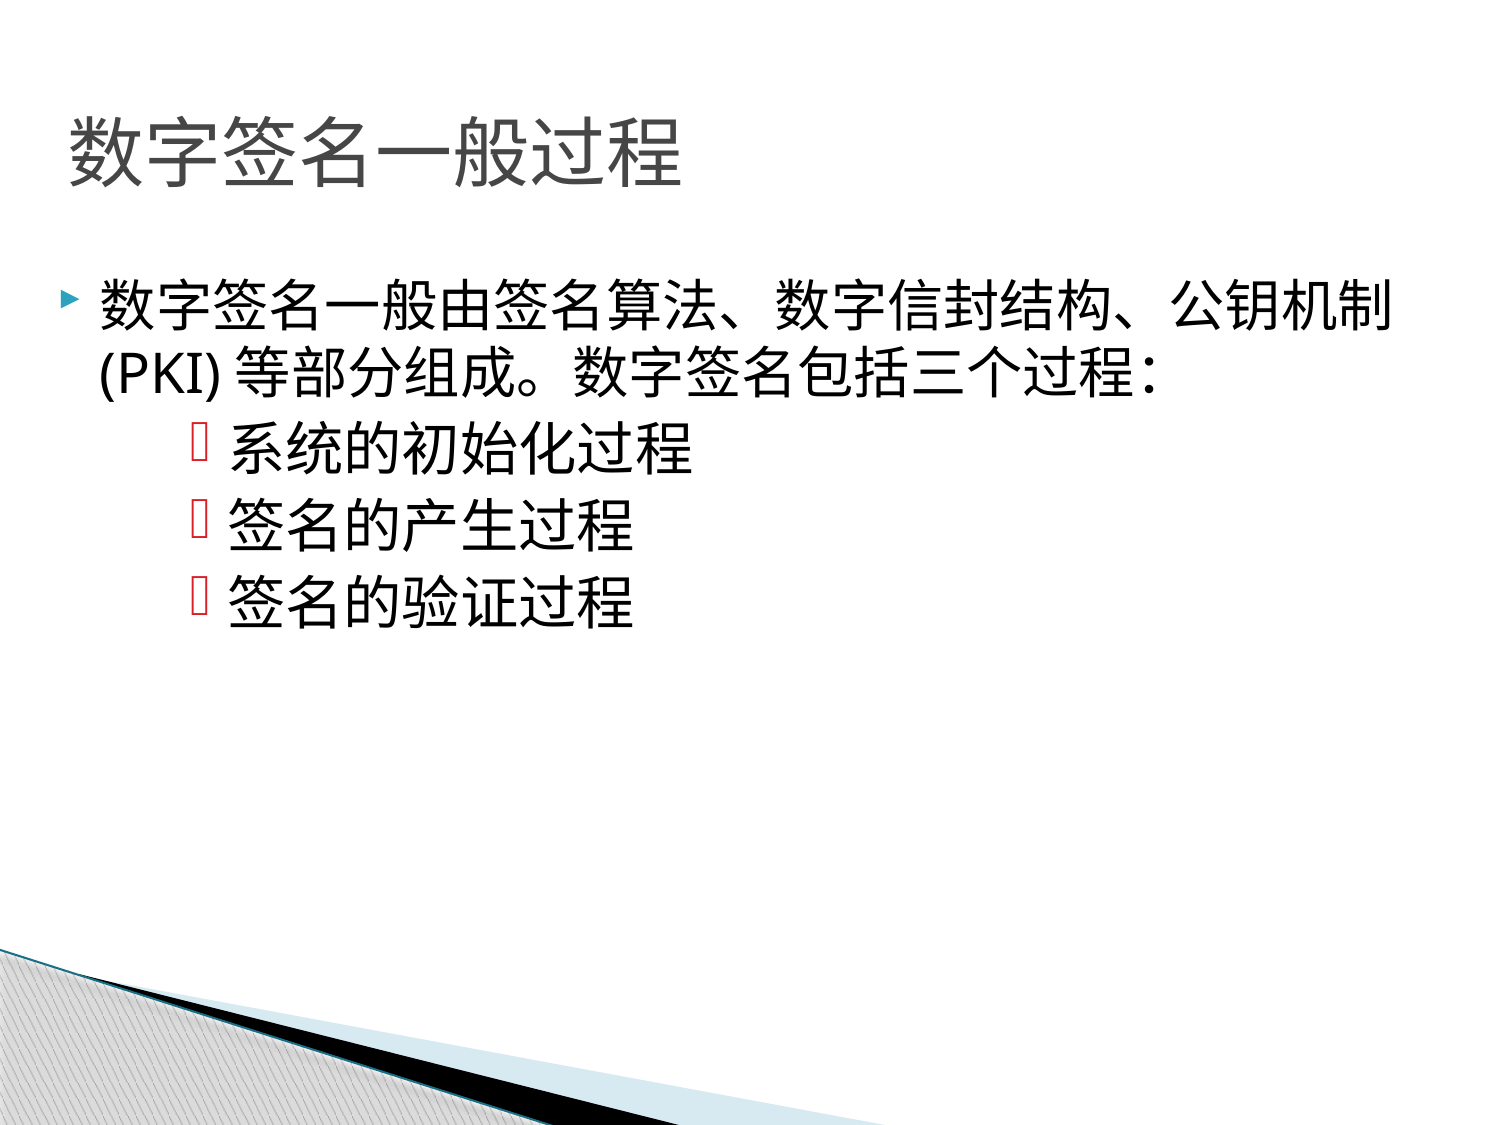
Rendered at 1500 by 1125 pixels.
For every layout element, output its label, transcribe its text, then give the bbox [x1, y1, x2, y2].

list 数字签名一般由签名算法、数字信封结构、公钥机制(PKI)等部分组成。数字签名包括三个过程： 系统的初始化过程 签名的产生过程 签名的验证过程 [24, 262, 1463, 1088]
title 数字签名一般过程 [53, 101, 1341, 200]
